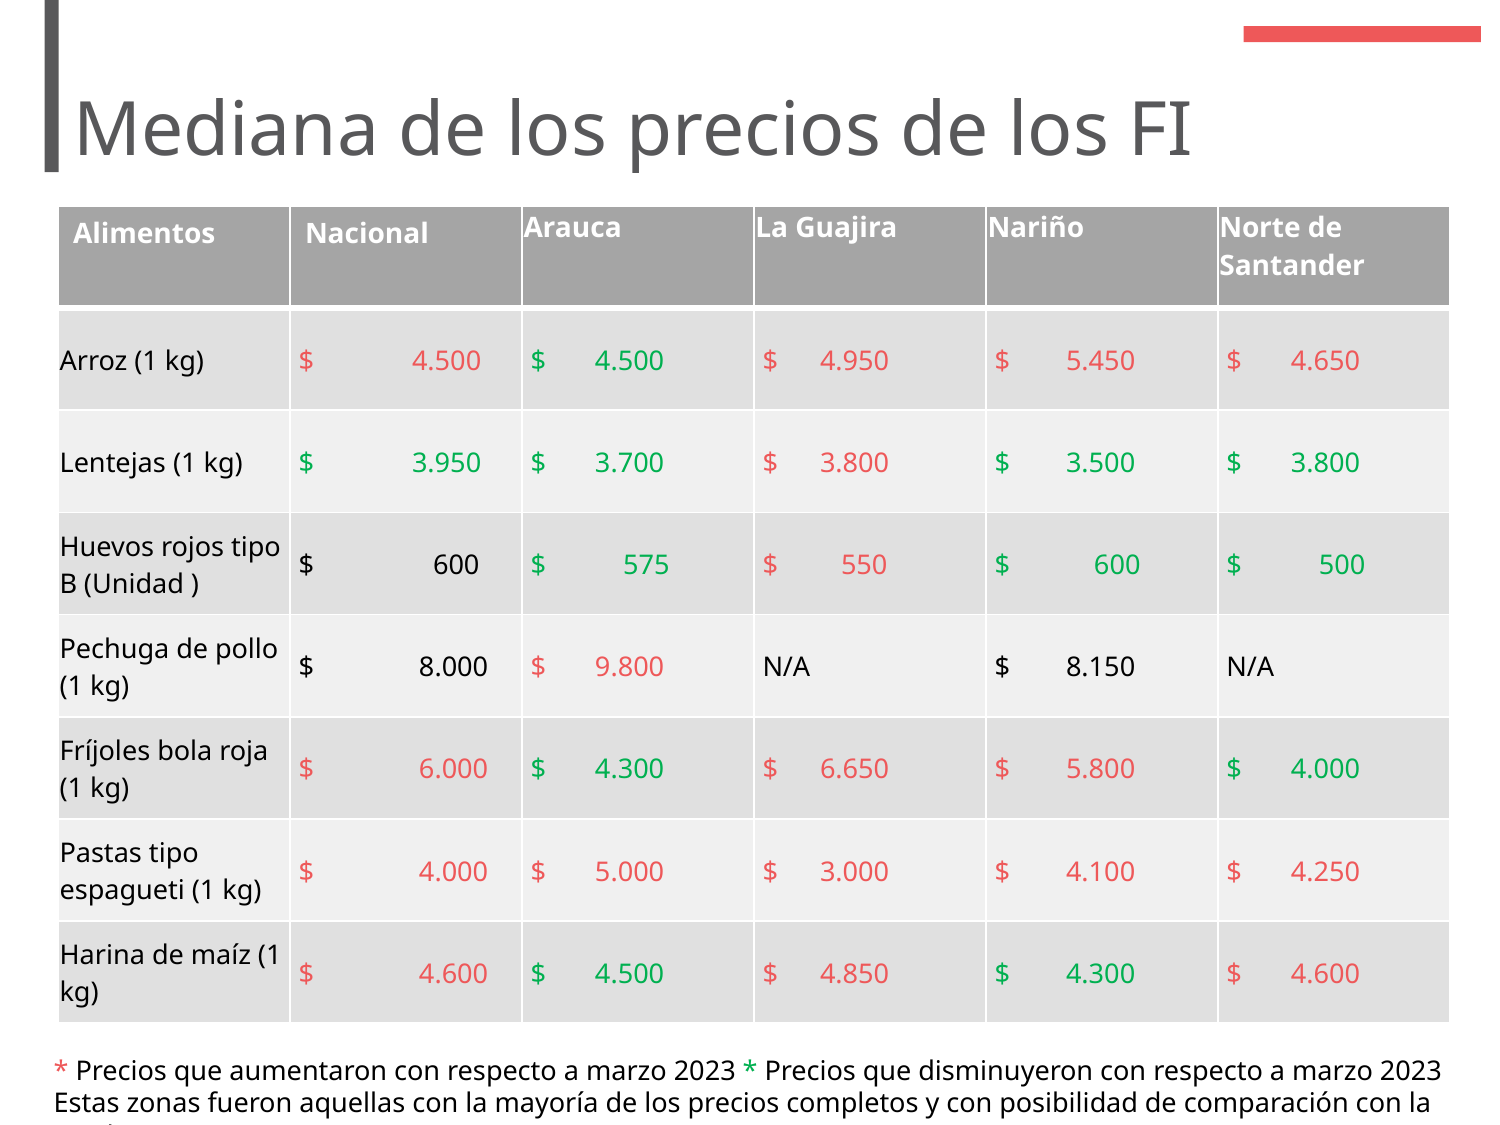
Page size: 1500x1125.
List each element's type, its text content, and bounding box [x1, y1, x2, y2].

table_cell $ 4.100 [987, 820, 1217, 920]
table_cell $ 4.000 [291, 820, 521, 920]
table_cell $ 6.000 [291, 718, 521, 818]
table_cell $ 4.250 [1219, 820, 1449, 920]
table_cell $ 3.800 [755, 411, 985, 512]
table_cell N/A [755, 615, 985, 716]
table_cell $ 4.500 [291, 311, 521, 409]
table_cell Pastas tipo espagueti (1 kg) [59, 820, 289, 920]
table_cell $ 5.450 [987, 311, 1217, 409]
table_header Norte de Santander [1219, 207, 1449, 305]
table_cell $ 8.000 [291, 615, 521, 716]
table_cell $ 4.600 [1219, 922, 1449, 1022]
table_cell $ 3.500 [987, 411, 1217, 512]
table_cell $ 575 [523, 513, 753, 614]
table_cell $ 600 [987, 513, 1217, 614]
table_cell $ 500 [1219, 513, 1449, 614]
text_box * Precios que aumentaron con respecto a marzo 2023 * Precios que disminuyeron con respecto a marzo 2023 Estas zonas fueron aquellas con la mayoría de los precios completos y con posibilidad de comparación con la ronda anterior [38, 1045, 1500, 1125]
table_cell Huevos rojos tipo B (Unidad ) [59, 513, 289, 614]
table_cell $ 4.500 [523, 922, 753, 1022]
table_cell $ 3.800 [1219, 411, 1449, 512]
table_cell $ 3.000 [755, 820, 985, 920]
table_cell Harina de maíz (1 kg) [59, 922, 289, 1022]
table_cell $ 4.300 [987, 922, 1217, 1022]
table_cell $ 9.800 [523, 615, 753, 716]
table_header Nariño [987, 207, 1217, 305]
table_cell $ 5.000 [523, 820, 753, 920]
table_cell $ 550 [755, 513, 985, 614]
table_cell N/A [1219, 615, 1449, 716]
table_header Nacional [291, 207, 521, 305]
table_header Arauca [523, 207, 753, 305]
table_cell $ 4.600 [291, 922, 521, 1022]
title Mediana de los precios de los FI [58, 80, 1474, 182]
table_cell $ 5.800 [987, 718, 1217, 818]
table_cell $ 8.150 [987, 615, 1217, 716]
table_cell $ 3.950 [291, 411, 521, 512]
table_header Alimentos [59, 207, 289, 305]
table_header La Guajira [755, 207, 985, 305]
table_cell $ 4.950 [755, 311, 985, 409]
table_cell $ 6.650 [755, 718, 985, 818]
table_cell $ 4.500 [523, 311, 753, 409]
table_cell Pechuga de pollo (1 kg) [59, 615, 289, 716]
table_cell Lentejas (1 kg) [59, 411, 289, 512]
table_cell $ 3.700 [523, 411, 753, 512]
table_cell $ 4.650 [1219, 311, 1449, 409]
table_cell $ 4.000 [1219, 718, 1449, 818]
table_cell Fríjoles bola roja (1 kg) [59, 718, 289, 818]
table_cell Arroz (1 kg) [59, 311, 289, 409]
table_cell $ 600 [291, 513, 521, 614]
table_cell $ 4.300 [523, 718, 753, 818]
table_cell $ 4.850 [755, 922, 985, 1022]
